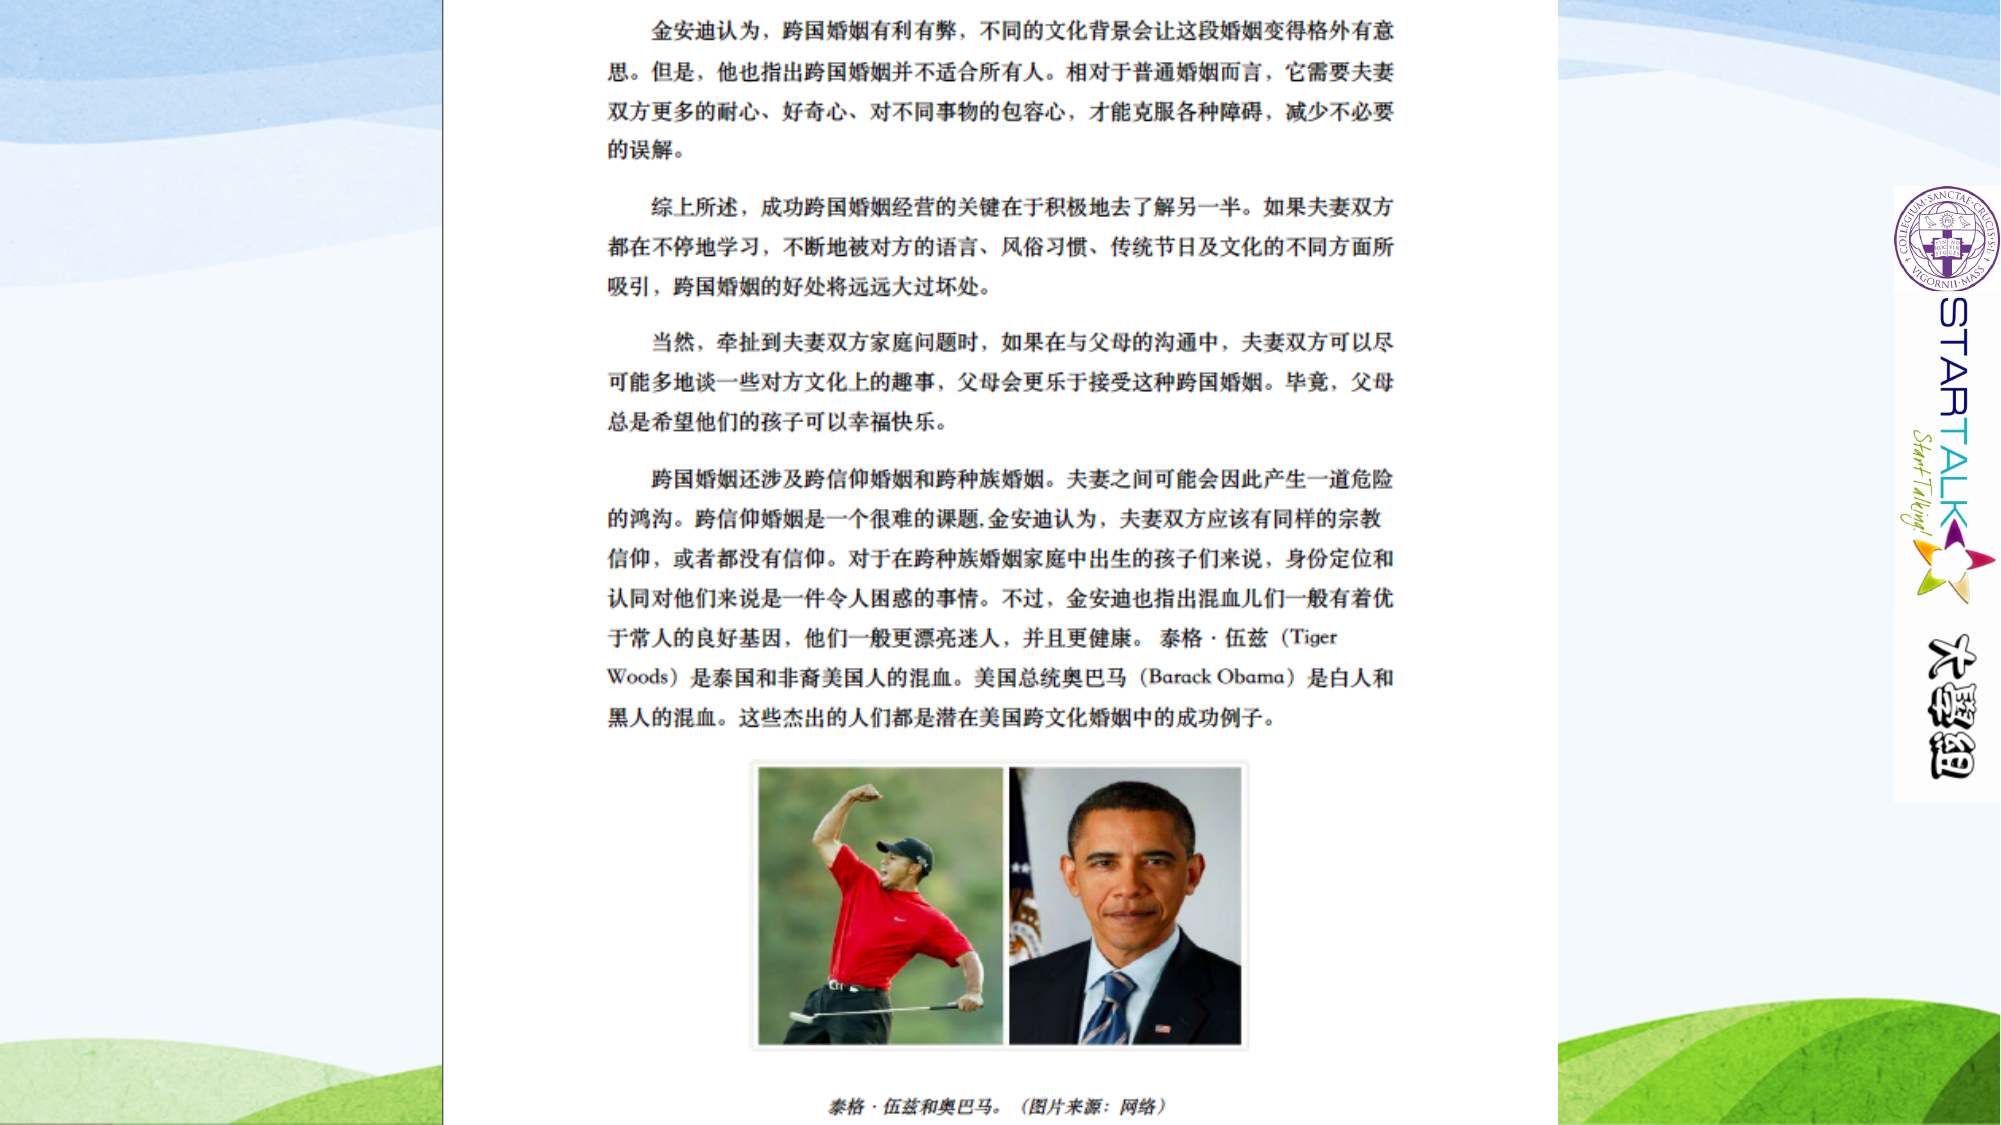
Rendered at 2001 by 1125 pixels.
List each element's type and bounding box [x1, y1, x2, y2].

list [0, 0, 2000, 1125]
